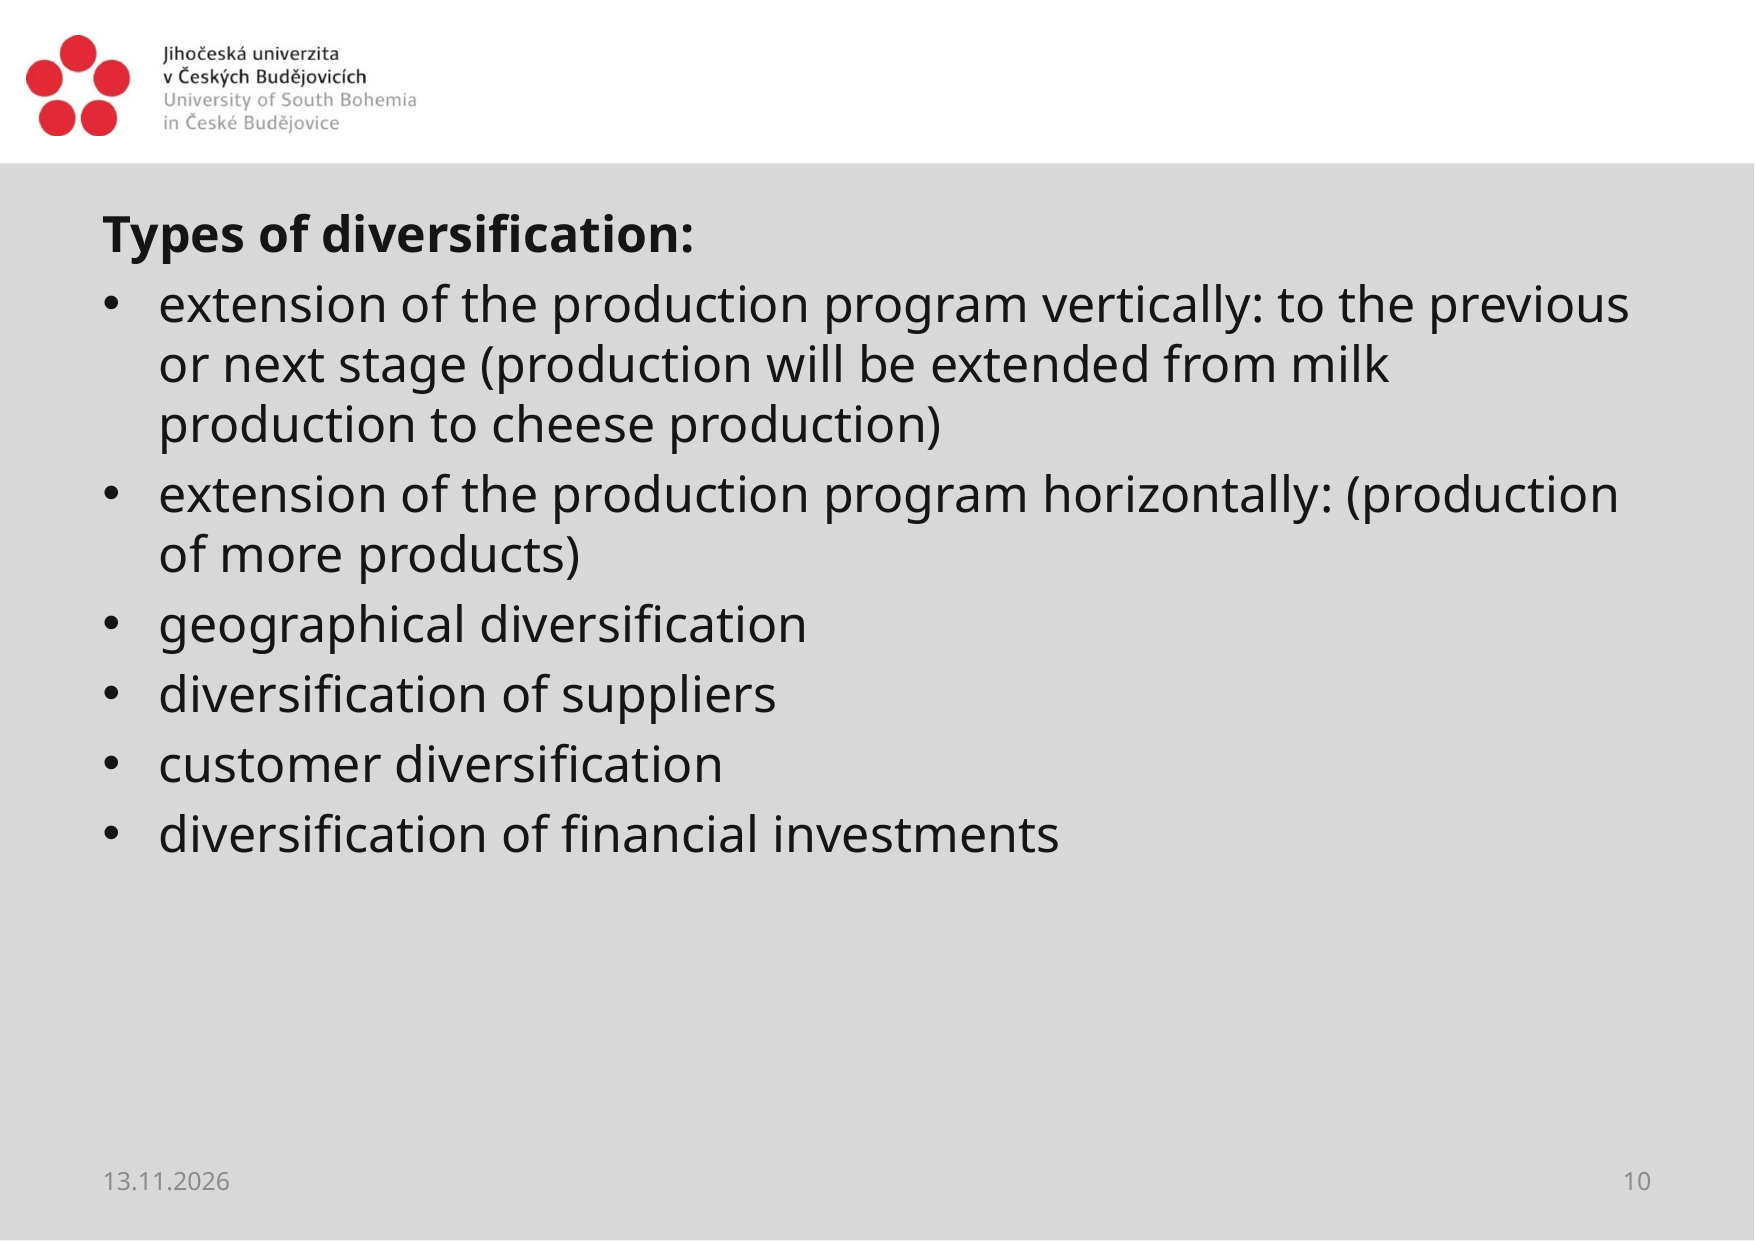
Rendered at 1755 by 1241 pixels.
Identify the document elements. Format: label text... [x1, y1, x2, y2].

list Types of diversification: extension of the production program vertically: to the previous or next stage (production will be extended from milk production to cheese production) extension of the production program horizontally: (production of more products) geographical diversification diversification of suppliers customer diversification diversification of financial investments [87, 194, 1667, 1109]
picture [26, 35, 417, 136]
slide_number 10 [1257, 1149, 1667, 1216]
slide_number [87, 1149, 498, 1216]
